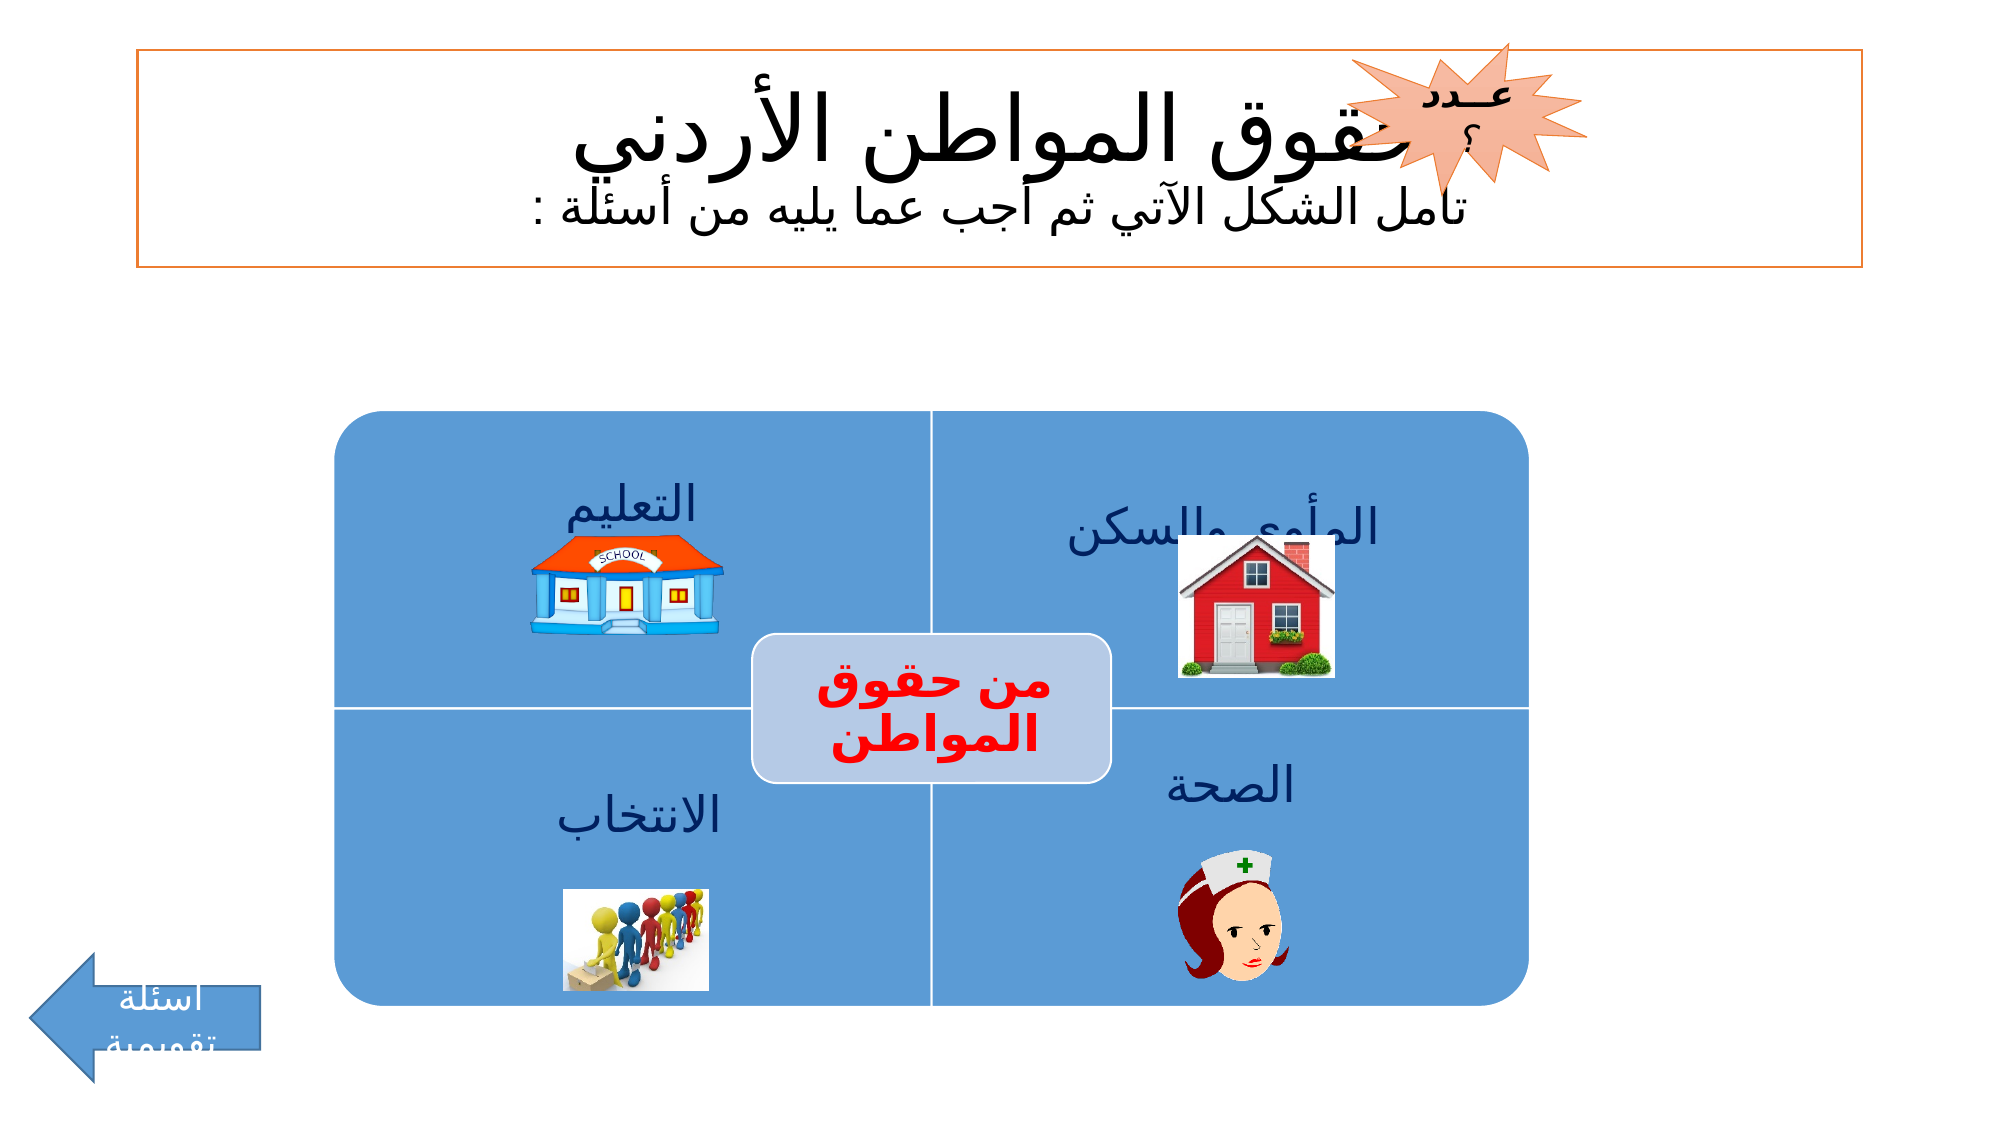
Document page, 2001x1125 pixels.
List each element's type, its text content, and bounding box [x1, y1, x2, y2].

picture [1178, 850, 1289, 981]
picture [563, 889, 709, 991]
picture [530, 627, 558, 635]
list [137, 299, 1863, 1014]
text_box عــدد ؟ [1346, 42, 1588, 198]
picture [530, 535, 724, 635]
picture [1178, 535, 1335, 678]
text_box أسئلة تقويمية [28, 951, 262, 1084]
title حقوق المواطن الأردني تأمل الشكل الآتي ثم أجب عما يليه من أسئلة : [136, 49, 1863, 268]
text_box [333, 409, 1530, 1007]
